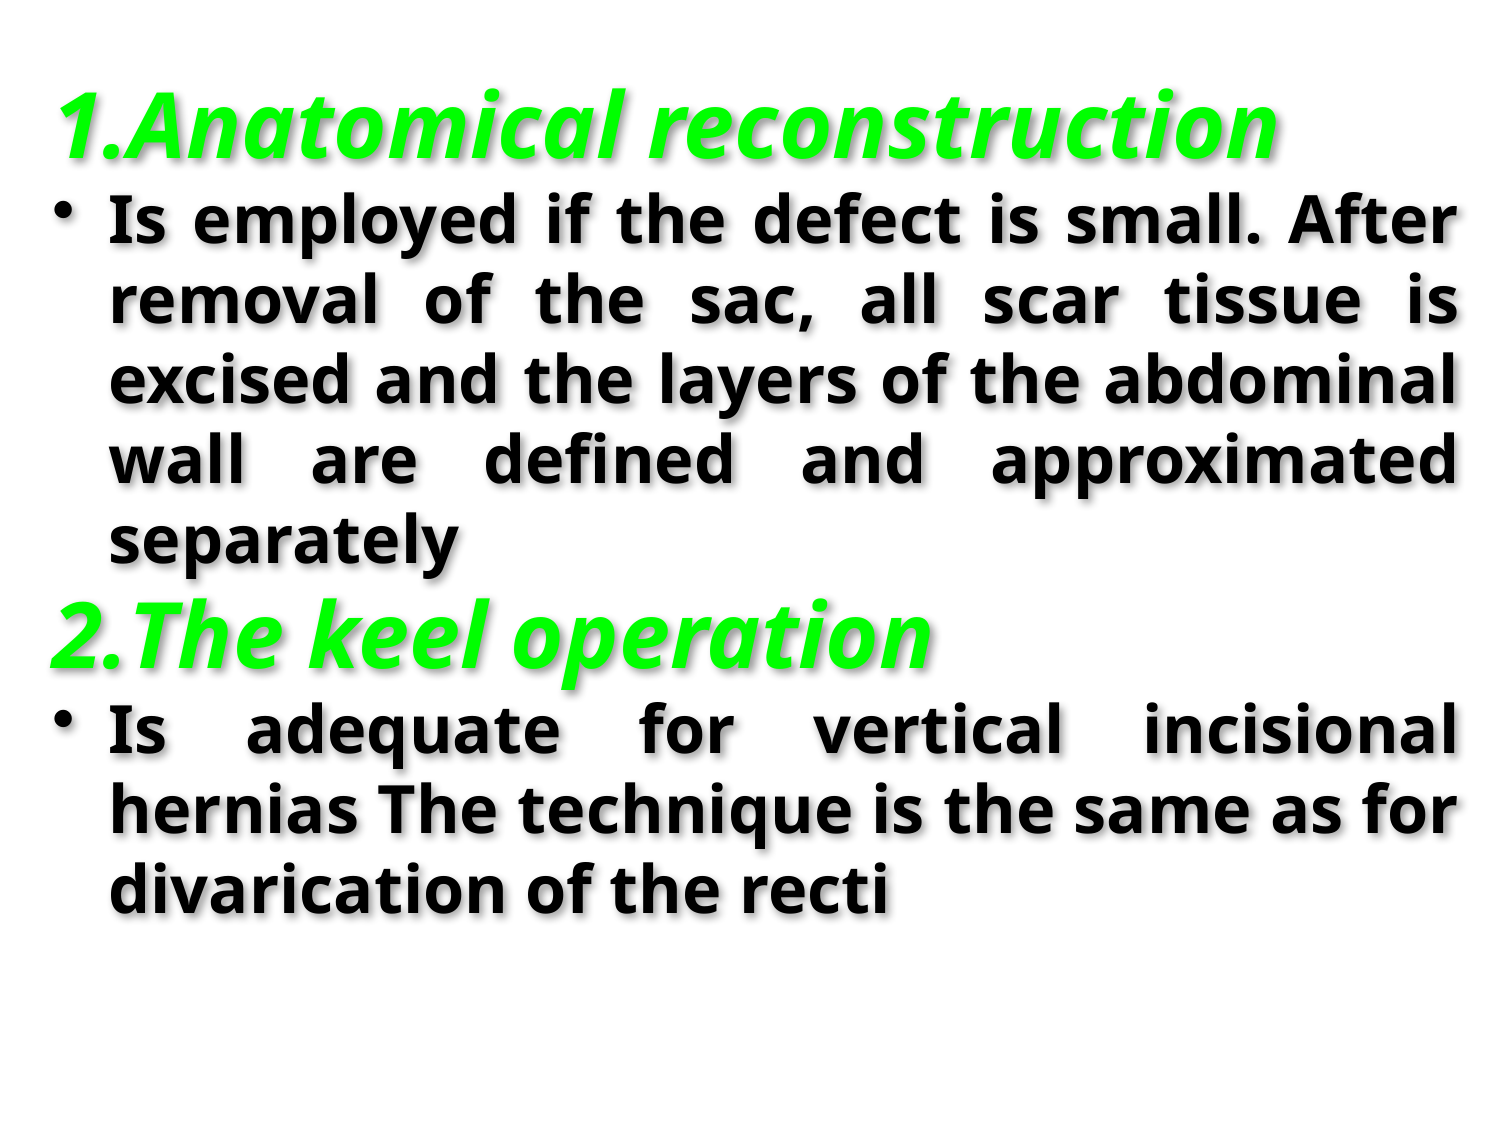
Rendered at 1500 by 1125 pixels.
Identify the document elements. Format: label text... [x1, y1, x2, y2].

text_box Anatomical reconstruction Is employed if the defect is small. After removal of the sac, all scar tissue is excised and the layers of the abdominal wall are defined and approximated separately The keel operation Is adequate for vertical incisional hernias The technique is the same as for divarication of the recti [37, 59, 1475, 935]
